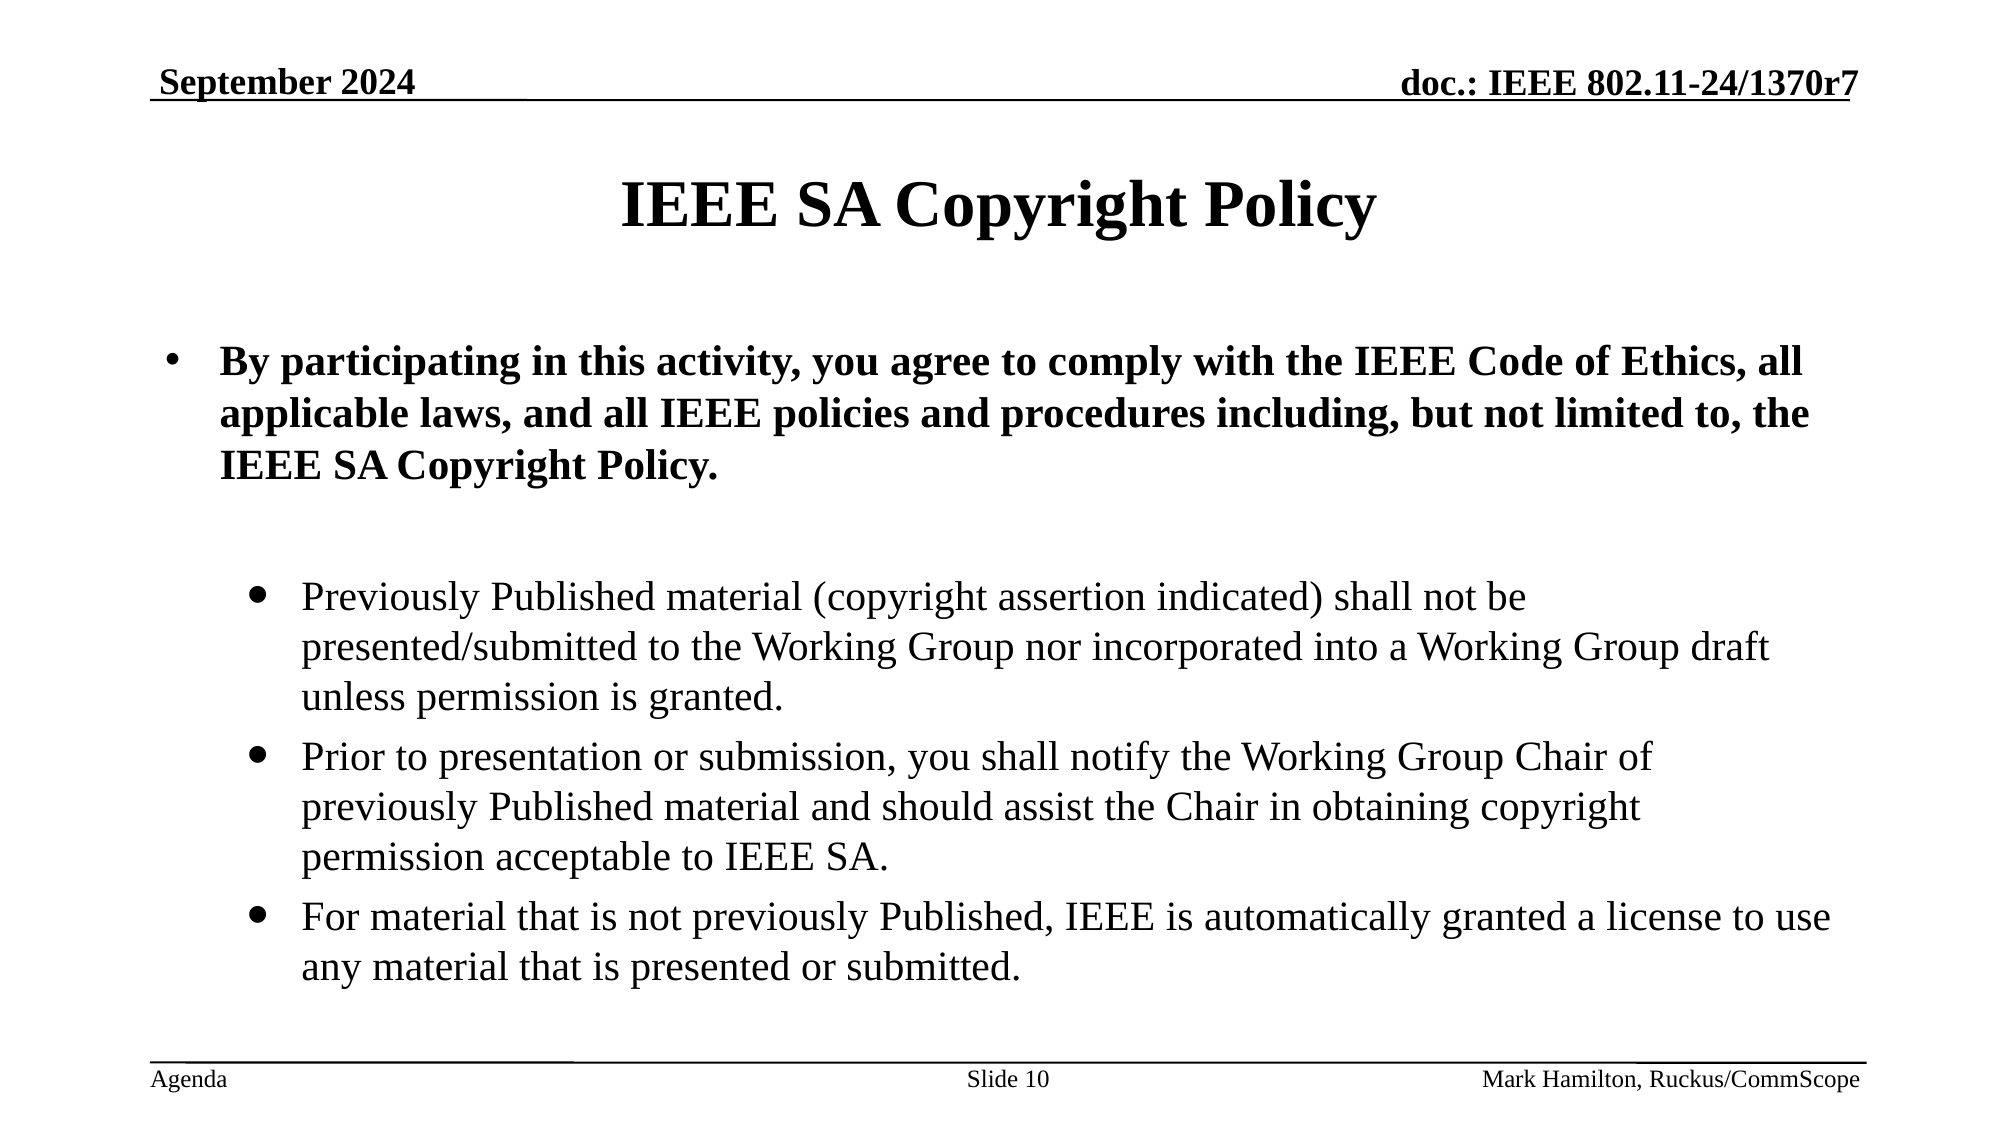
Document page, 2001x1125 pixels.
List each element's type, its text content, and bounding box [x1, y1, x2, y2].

title IEEE SA Copyright Policy [149, 112, 1850, 288]
list By participating in this activity, you agree to comply with the IEEE Code of Ethics, all applicable laws, and all IEEE policies and procedures including, but not limited to, the IEEE SA Copyright Policy. Previously Published material (copyright assertion indicated) shall not be presented/submitted to the Working Group nor incorporated into a Working Group draft unless permission is granted. Prior to presentation or submission, you shall notify the Working Group Chair of previously Published material and should assist the Chair in obtaining copyright permission acceptable to IEEE SA. For material that is not previously Published, IEEE is automatically granted a license to use any material that is presented or submitted. [149, 324, 1850, 1000]
slide_number Slide 10 [950, 1061, 1067, 1123]
